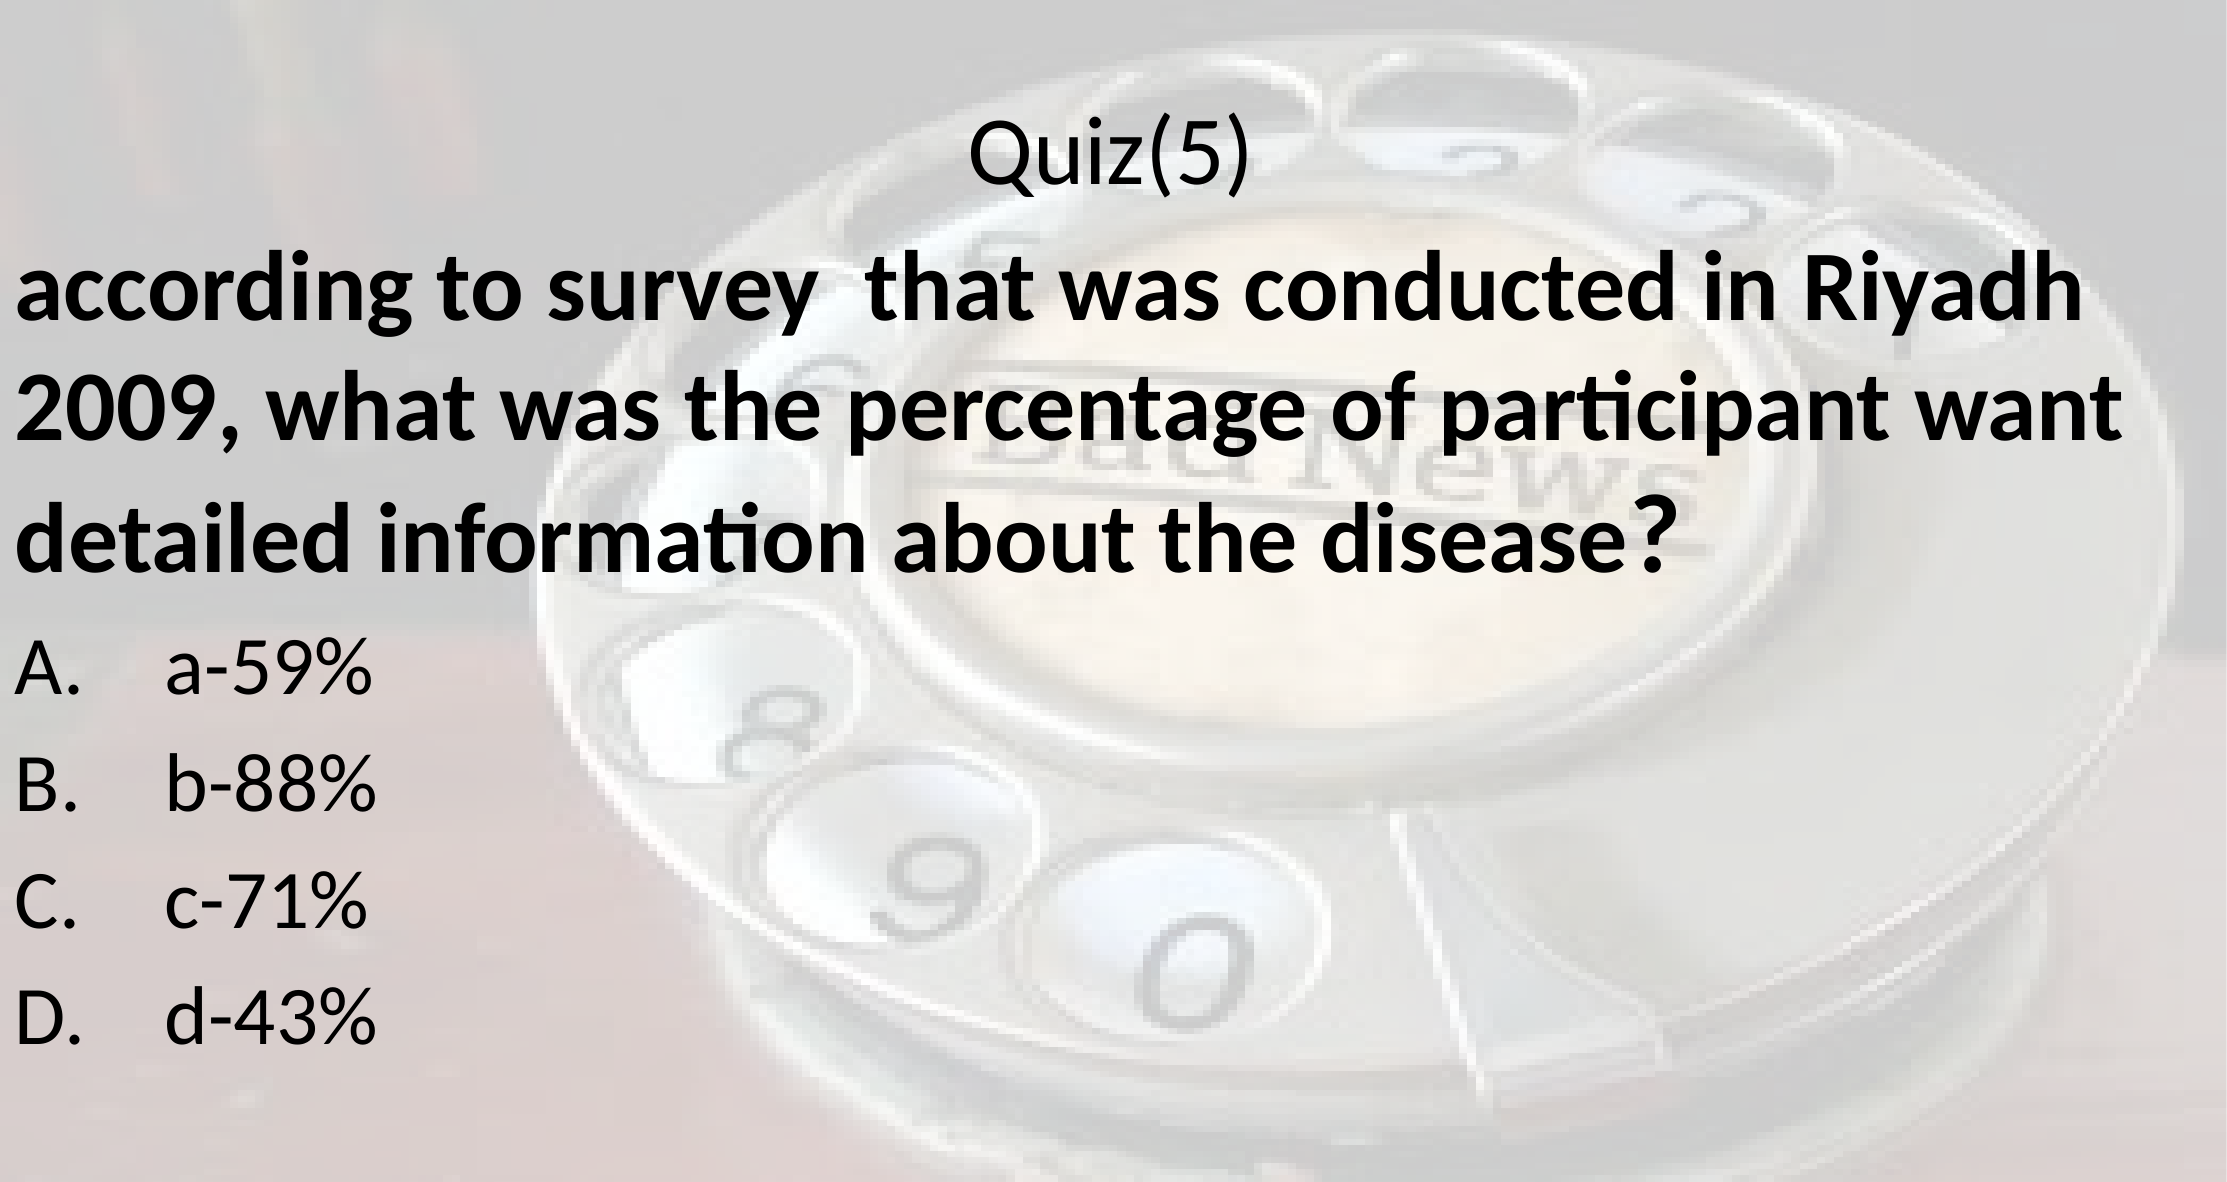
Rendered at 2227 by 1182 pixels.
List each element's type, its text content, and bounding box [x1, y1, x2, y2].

title Quiz(5) [109, 47, 2114, 212]
text_box according to survey that was conducted in Riyadh 2009, what was the percentage of participant want detailed information about the disease? a-59% b-88% c-71% d-43% [0, 212, 2162, 1117]
